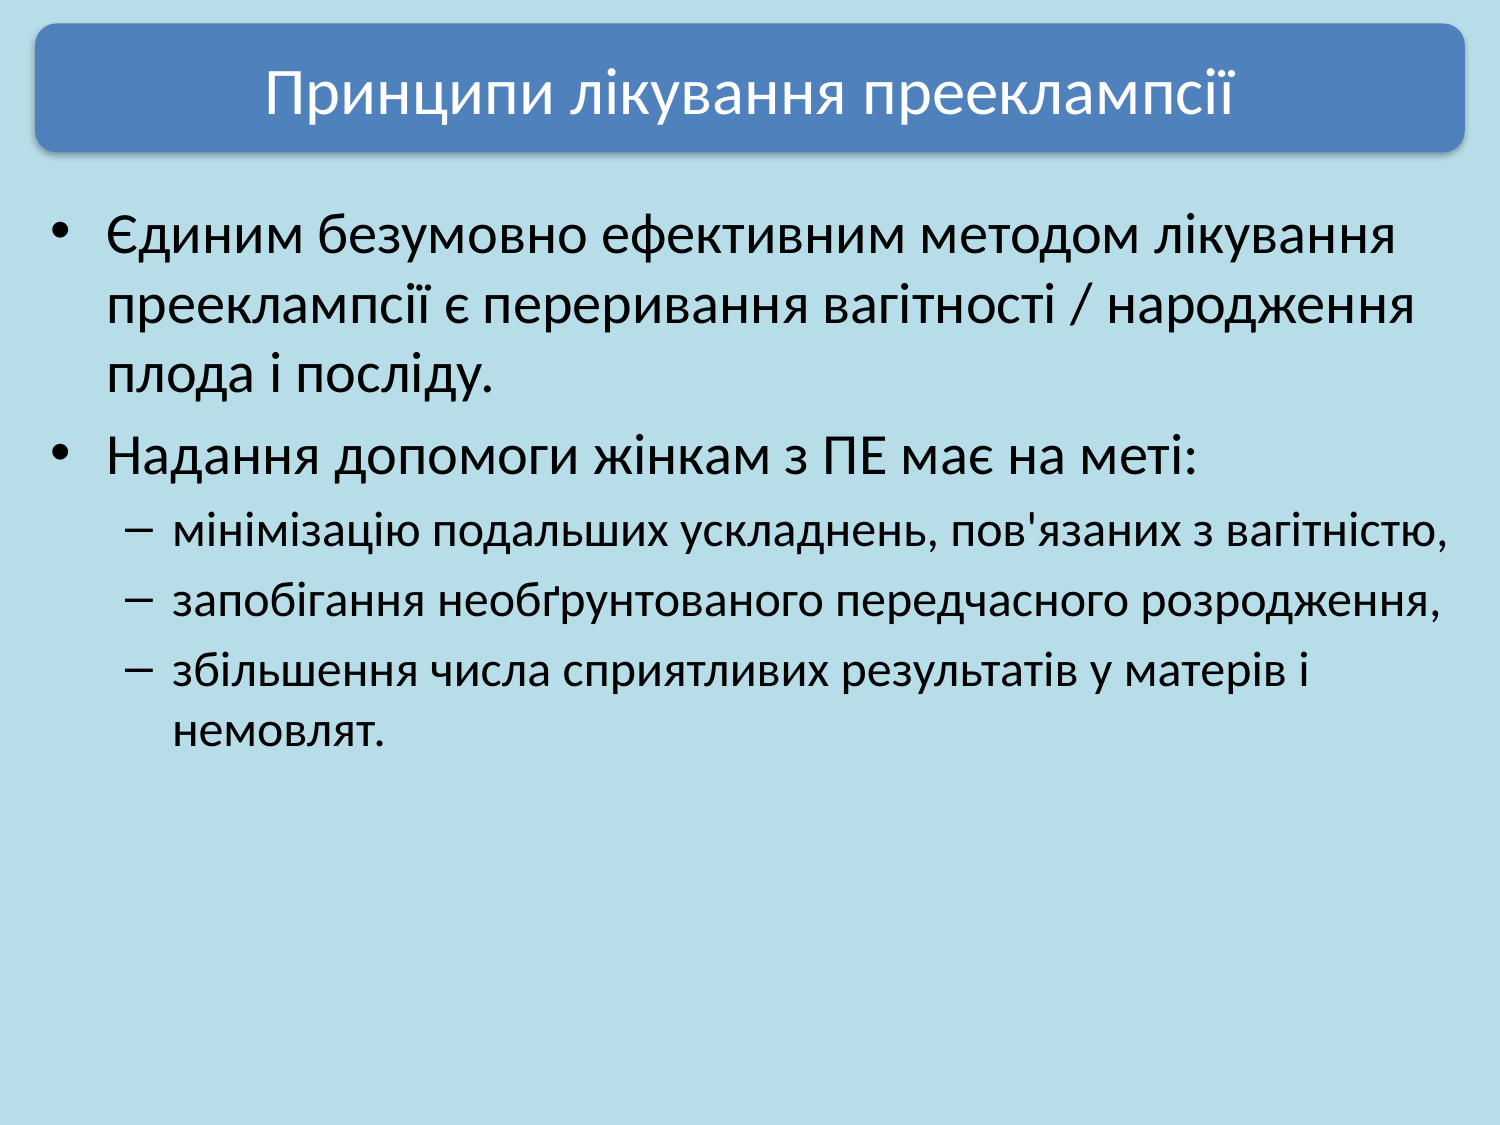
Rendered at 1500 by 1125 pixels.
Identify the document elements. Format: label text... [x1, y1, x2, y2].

text_box Принципи лікування прееклампсії [32, 21, 1467, 155]
list Єдиним безумовно ефективним методом лікування прееклампсії є переривання вагітності / народження плода і посліду. Надання допомоги жінкам з ПЕ має на меті: мінімізацію подальших ускладнень, пов'язаних з вагітністю, запобігання необґрунтованого передчасного розродження, збільшення числа сприятливих результатів у матерів і немовлят. [35, 187, 1465, 1125]
